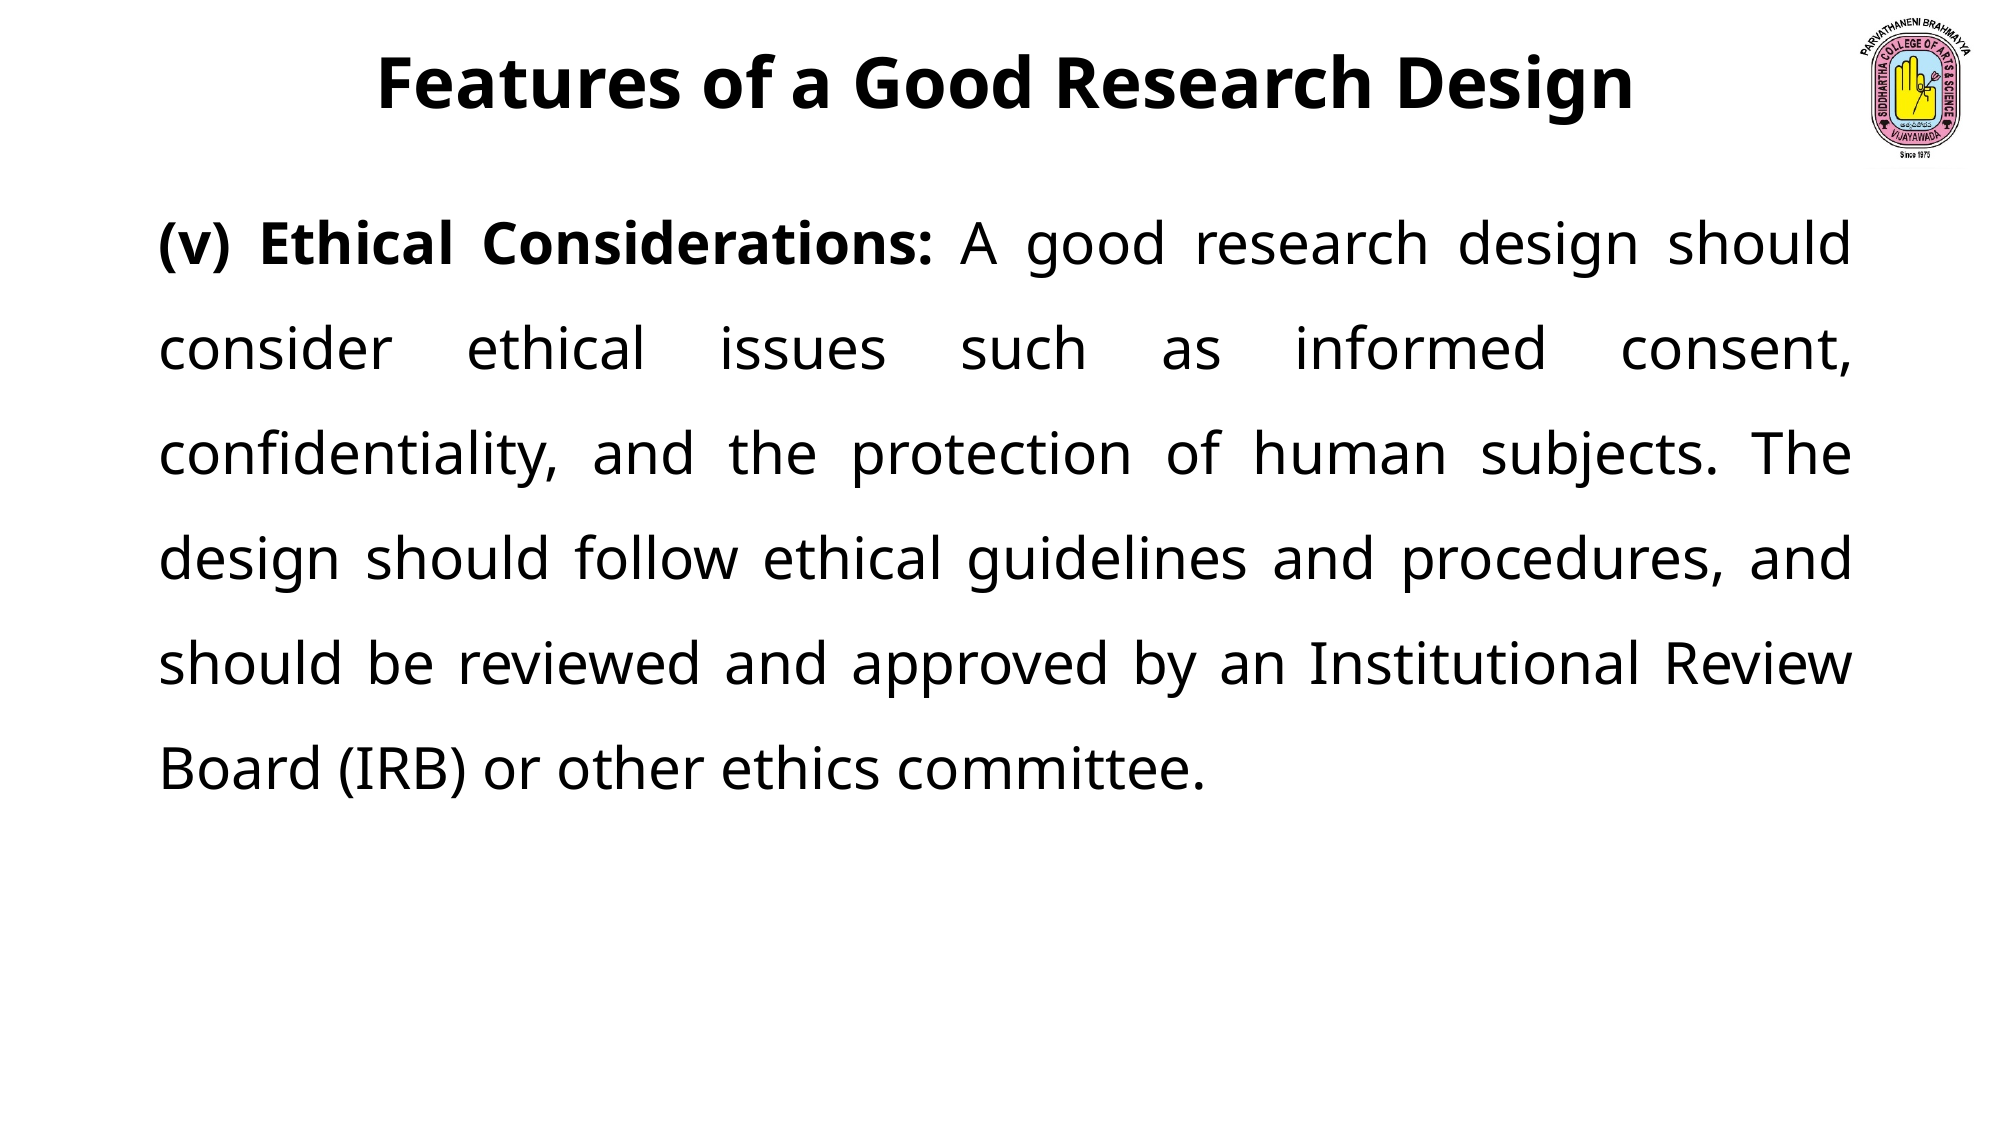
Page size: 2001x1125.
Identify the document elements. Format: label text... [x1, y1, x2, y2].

text_box Features of a Good Research Design [143, 30, 1869, 130]
picture [1830, 0, 2000, 169]
text_box (v) Ethical Considerations: A good research design should consider ethical issues such as informed consent, confidentiality, and the protection of human subjects. The design should follow ethical guidelines and procedures, and should be reviewed and approved by an Institutional Review Board (IRB) or other ethics committee. [143, 163, 1869, 1019]
